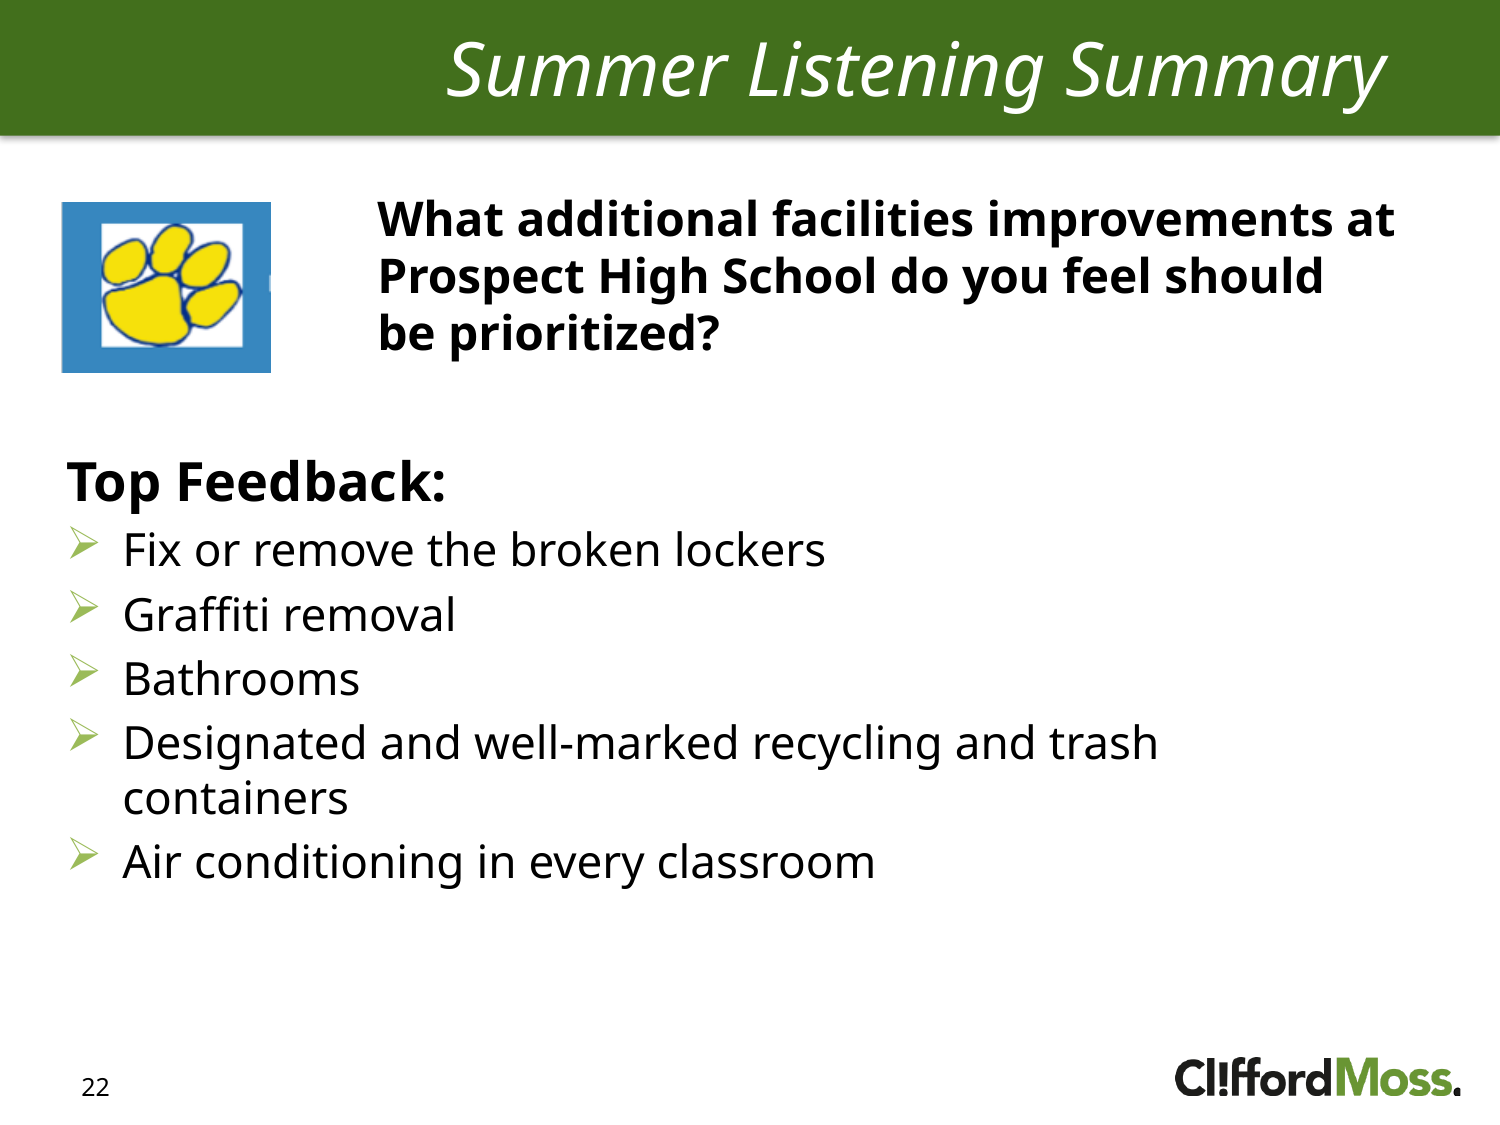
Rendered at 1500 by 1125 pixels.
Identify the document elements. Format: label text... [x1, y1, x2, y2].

title What additional facilities improvements at Prospect High School do you feel should be prioritized? [362, 171, 1422, 378]
picture [60, 202, 271, 374]
list Top Feedback: Fix or remove the broken lockers Graffiti removal Bathrooms Designated and well-marked recycling and trash containers Air conditioning in every classroom [51, 439, 1402, 1064]
text_box Summer Listening Summary [61, 0, 1401, 133]
